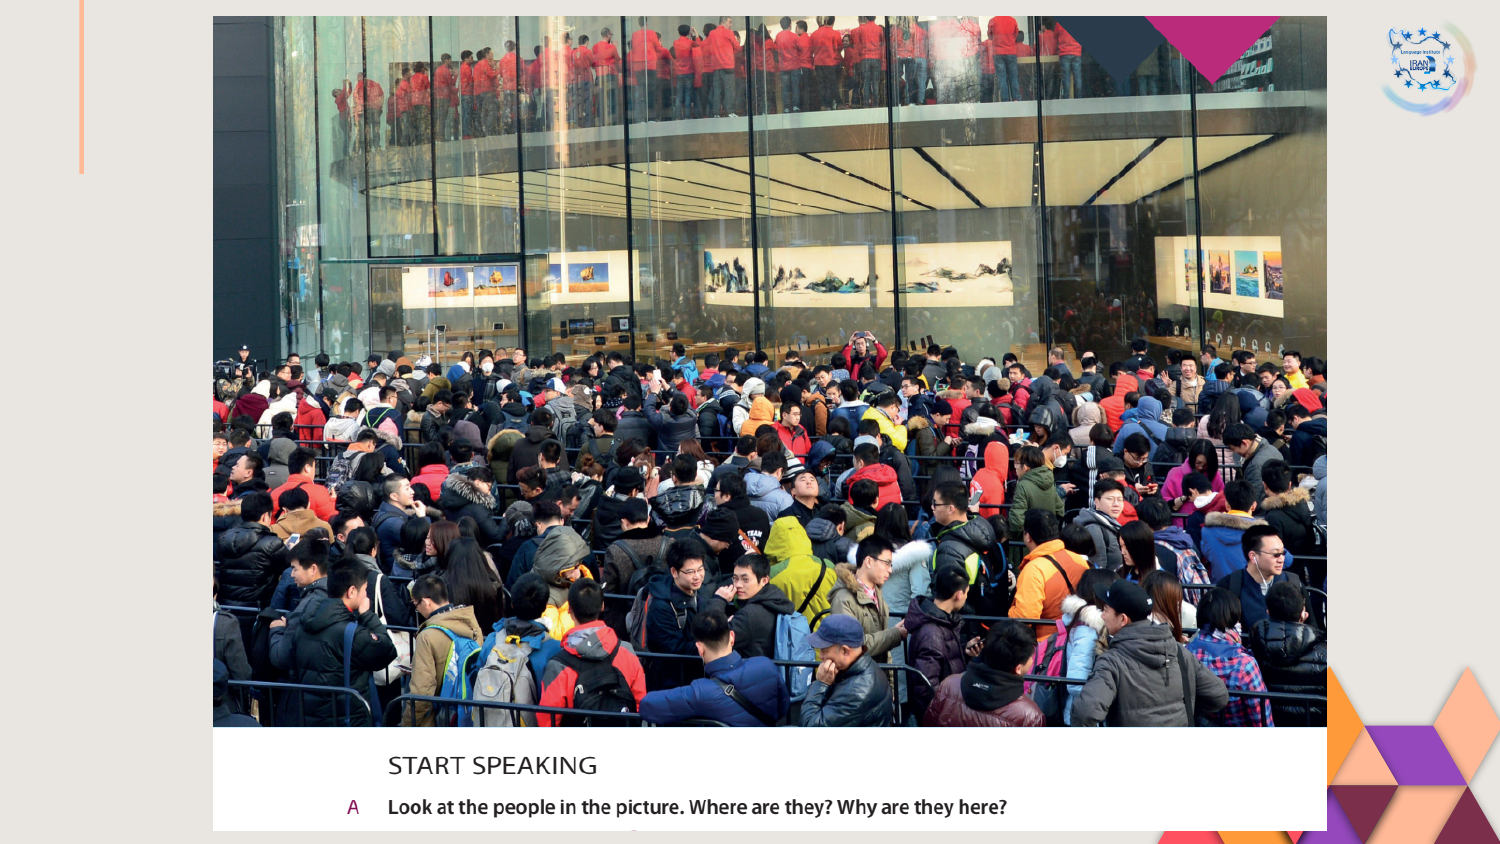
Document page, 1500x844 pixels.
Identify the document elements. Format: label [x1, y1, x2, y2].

picture [212, 16, 1327, 831]
picture [1375, 16, 1481, 119]
